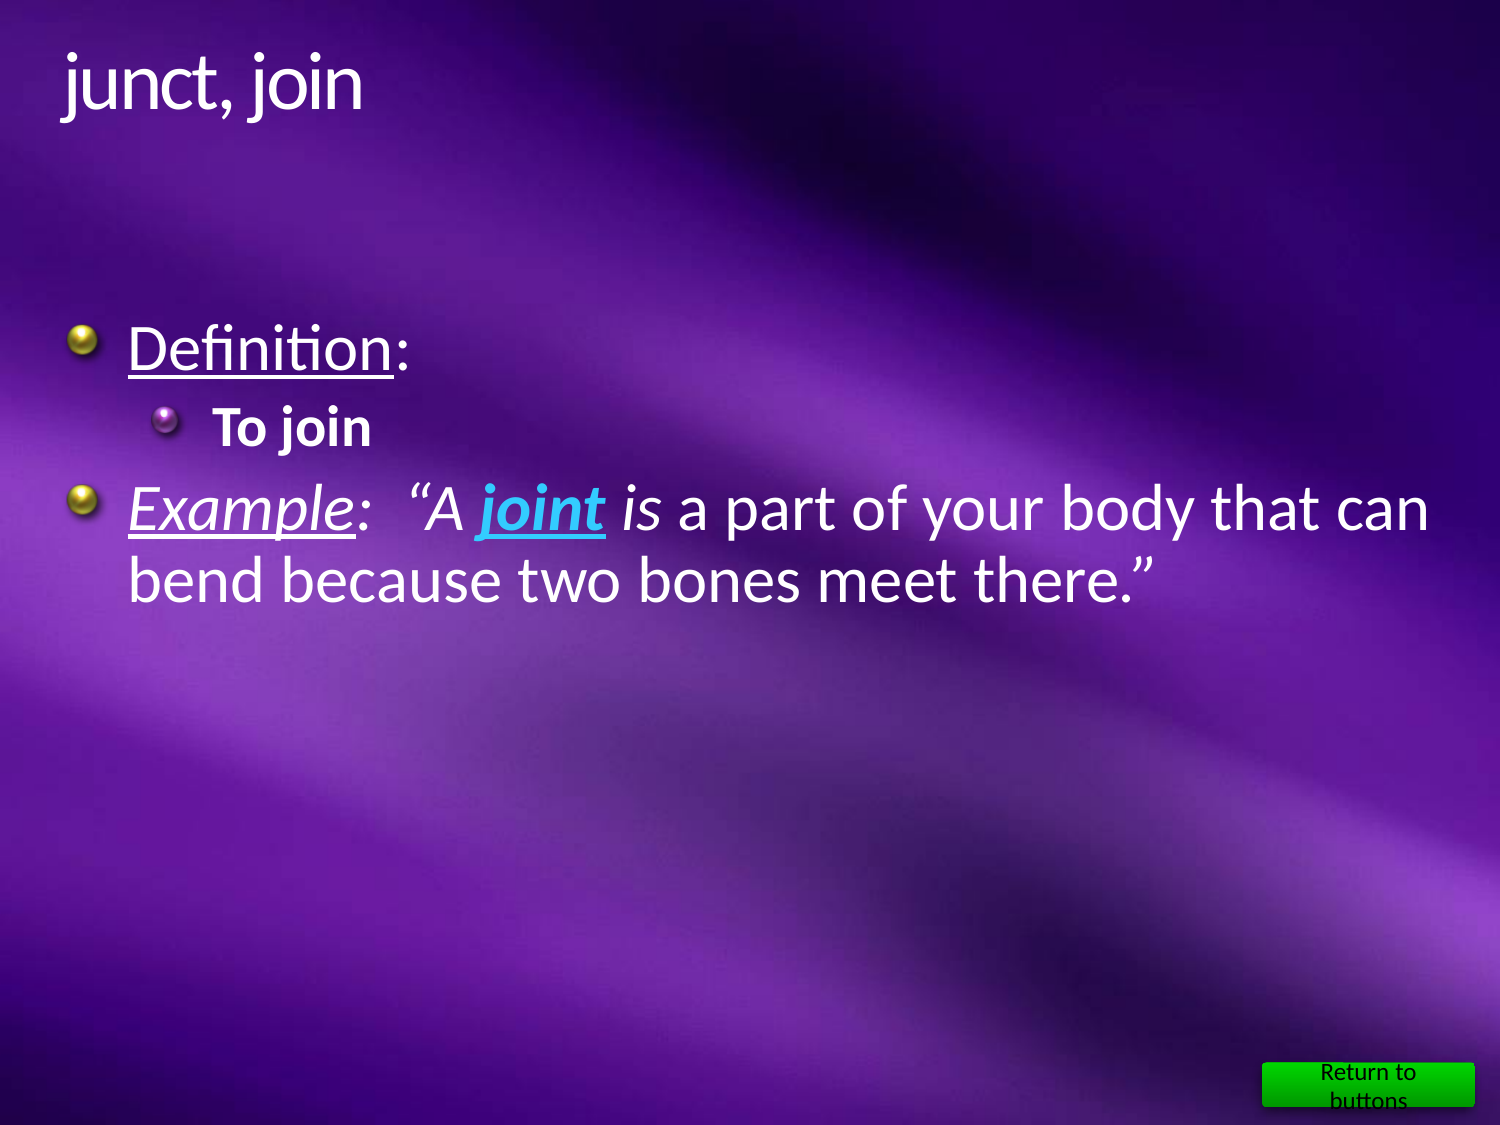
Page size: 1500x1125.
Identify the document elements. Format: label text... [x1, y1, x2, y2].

text_box Return to buttons [1262, 1062, 1475, 1108]
list Definition: To join Example: “A joint is a part of your body that can bend because two bones meet there.” [62, 312, 1438, 888]
title junct, join [62, 37, 1438, 229]
picture [0, 0, 1500, 1125]
